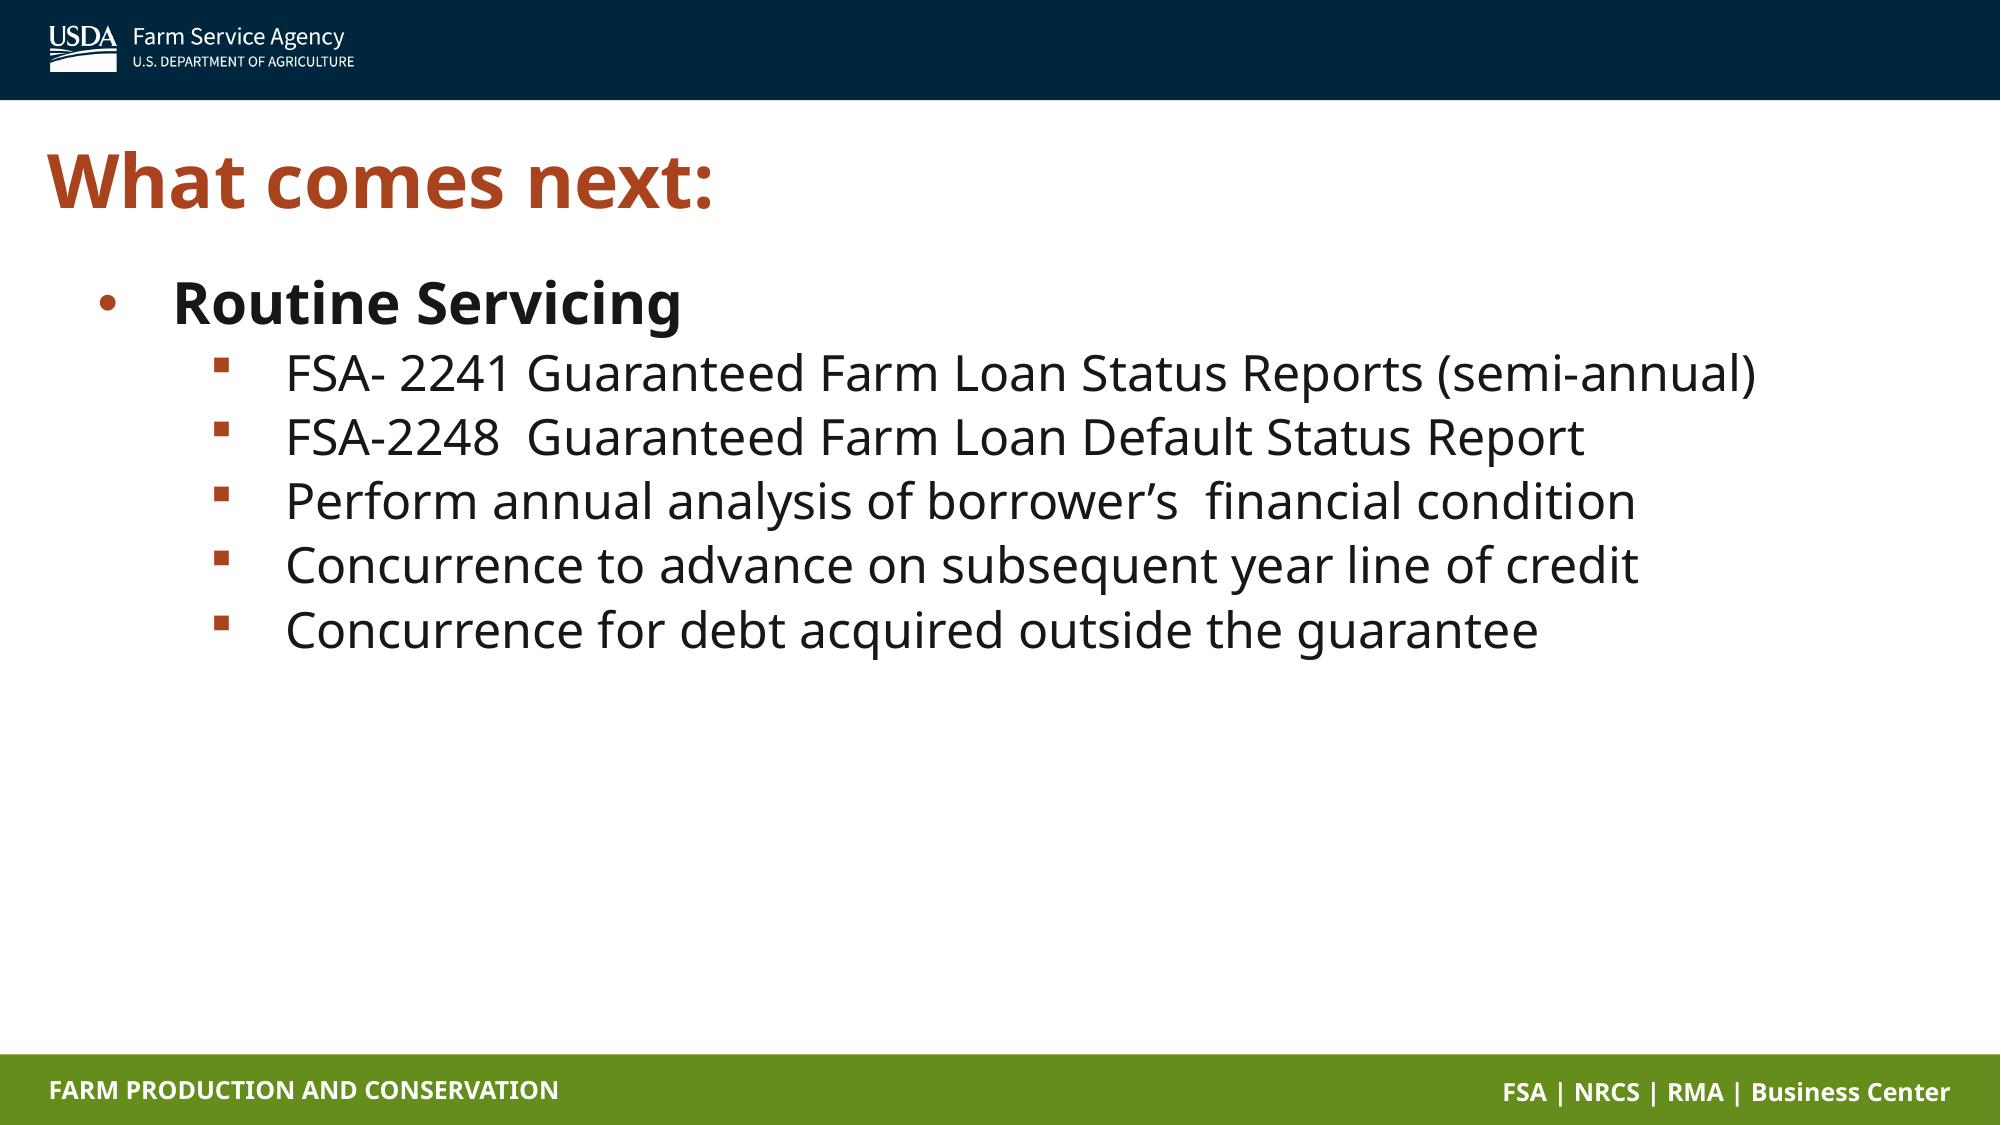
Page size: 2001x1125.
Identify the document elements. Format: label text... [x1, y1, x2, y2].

list Routine Servicing FSA- 2241 Guaranteed Farm Loan Status Reports (semi-annual) FSA-2248 Guaranteed Farm Loan Default Status Report Perform annual analysis of borrower’s financial condition Concurrence to advance on subsequent year line of credit Concurrence for debt acquired outside the guarantee [82, 267, 1950, 1007]
list What comes next: [32, 136, 1950, 224]
picture [49, 25, 354, 72]
